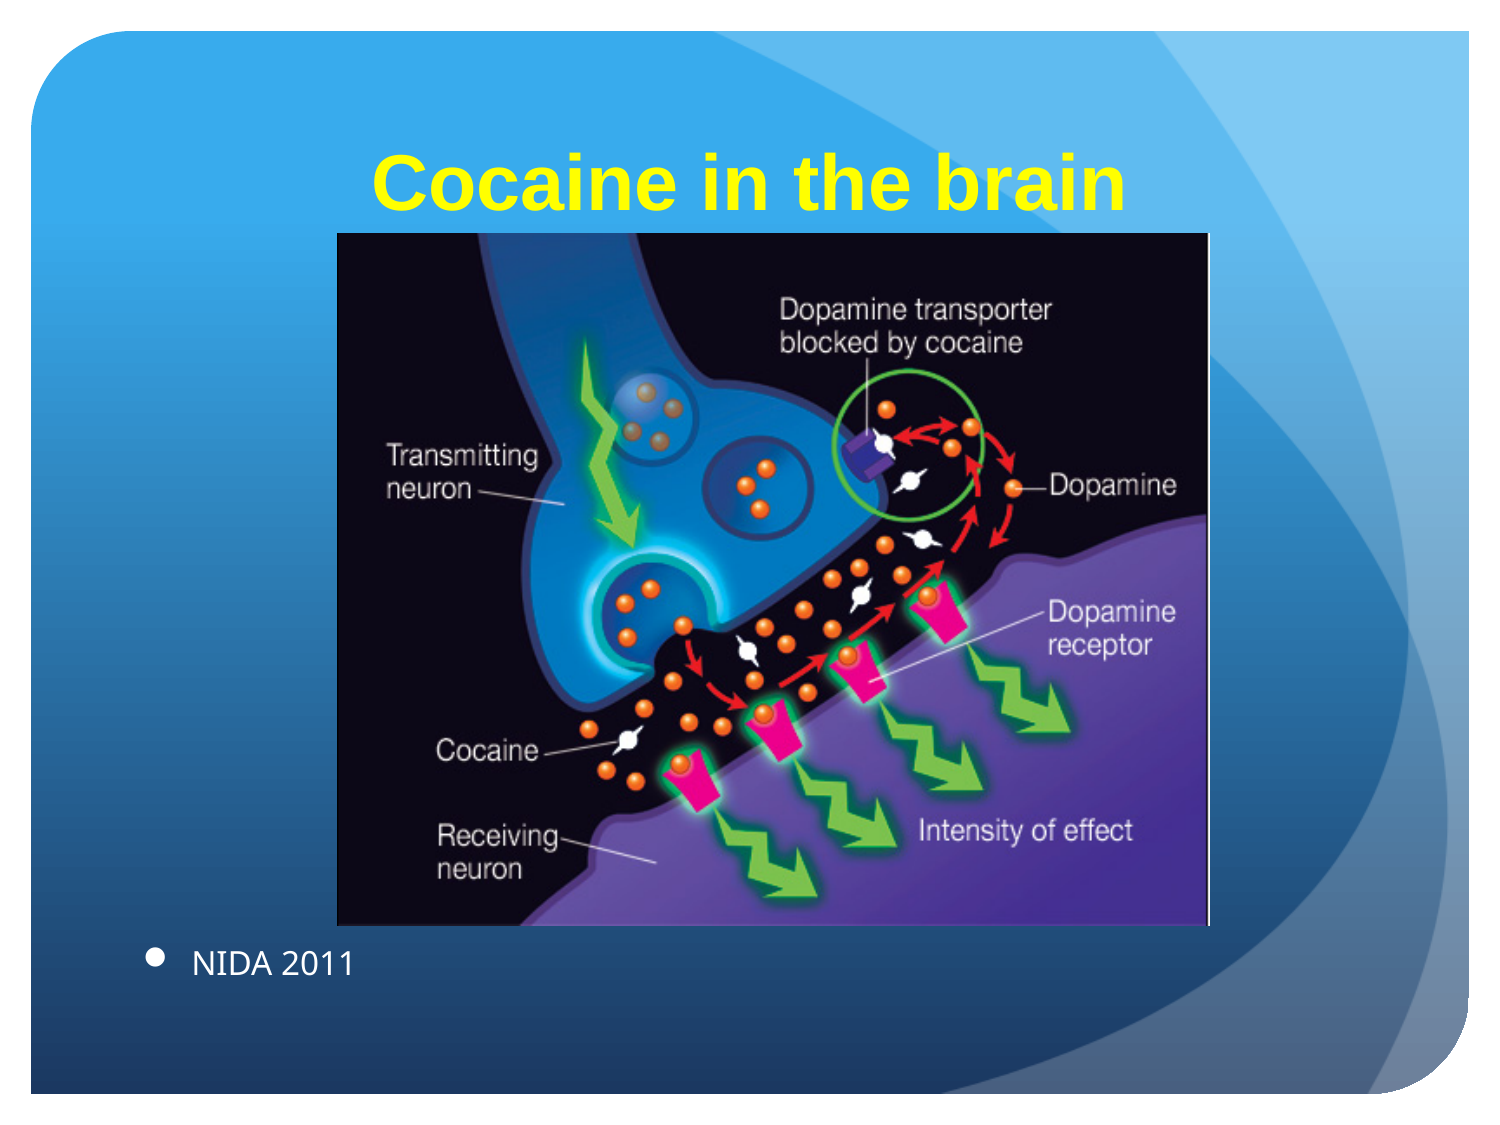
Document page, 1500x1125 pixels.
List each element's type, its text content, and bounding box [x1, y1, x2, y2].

title Cocaine in the brain [127, 62, 1372, 234]
list NIDA 2011 [127, 299, 1372, 991]
picture [24, 30, 1473, 1094]
